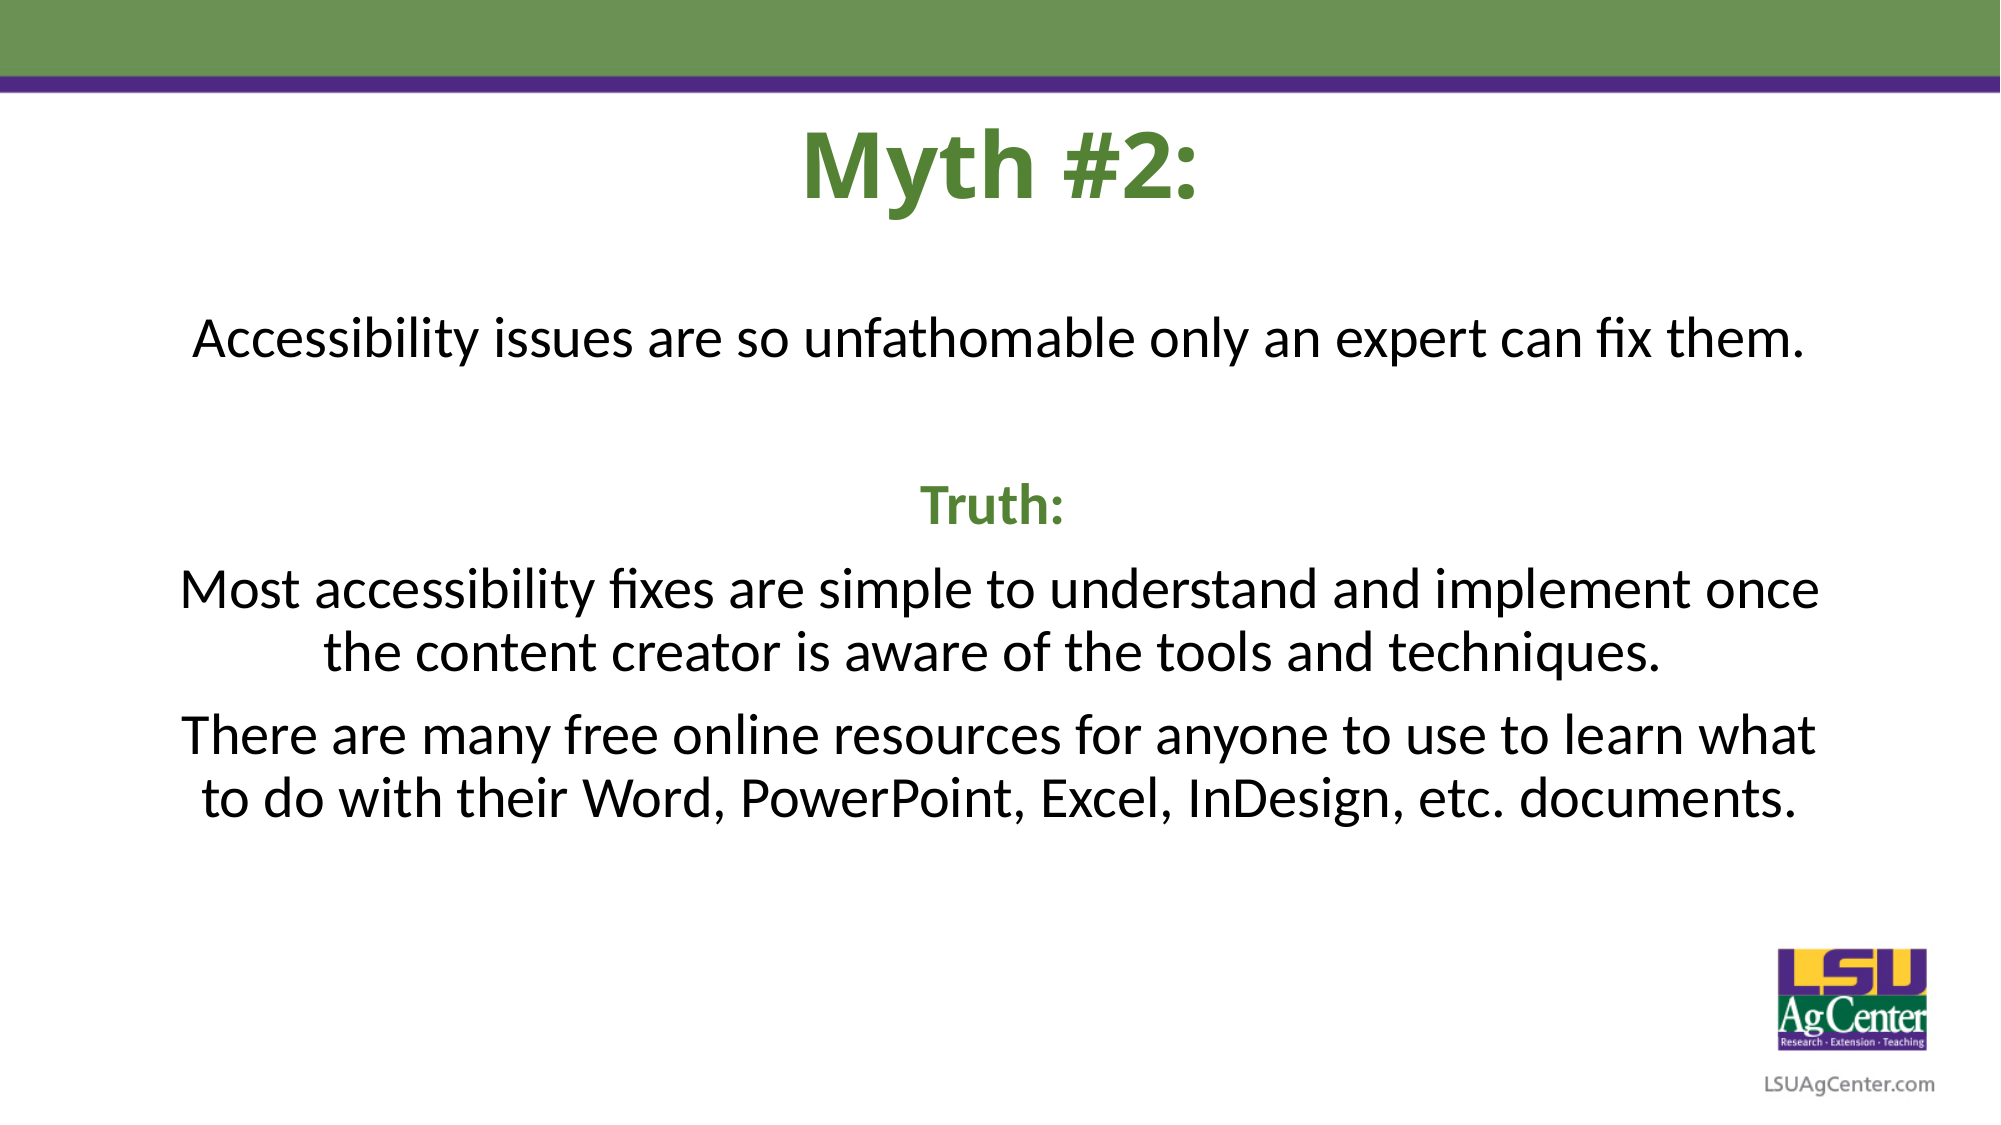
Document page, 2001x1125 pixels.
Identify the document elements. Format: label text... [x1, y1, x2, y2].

title Myth #2: [137, 59, 1863, 278]
picture [0, 0, 2000, 1125]
list Accessibility issues are so unfathomable only an expert can fix them. Truth: Most accessibility fixes are simple to understand and implement once the content creator is aware of the tools and techniques. There are many free online resources for anyone to use to learn what to do with their Word, PowerPoint, Excel, InDesign, etc. documents. [137, 299, 1863, 990]
